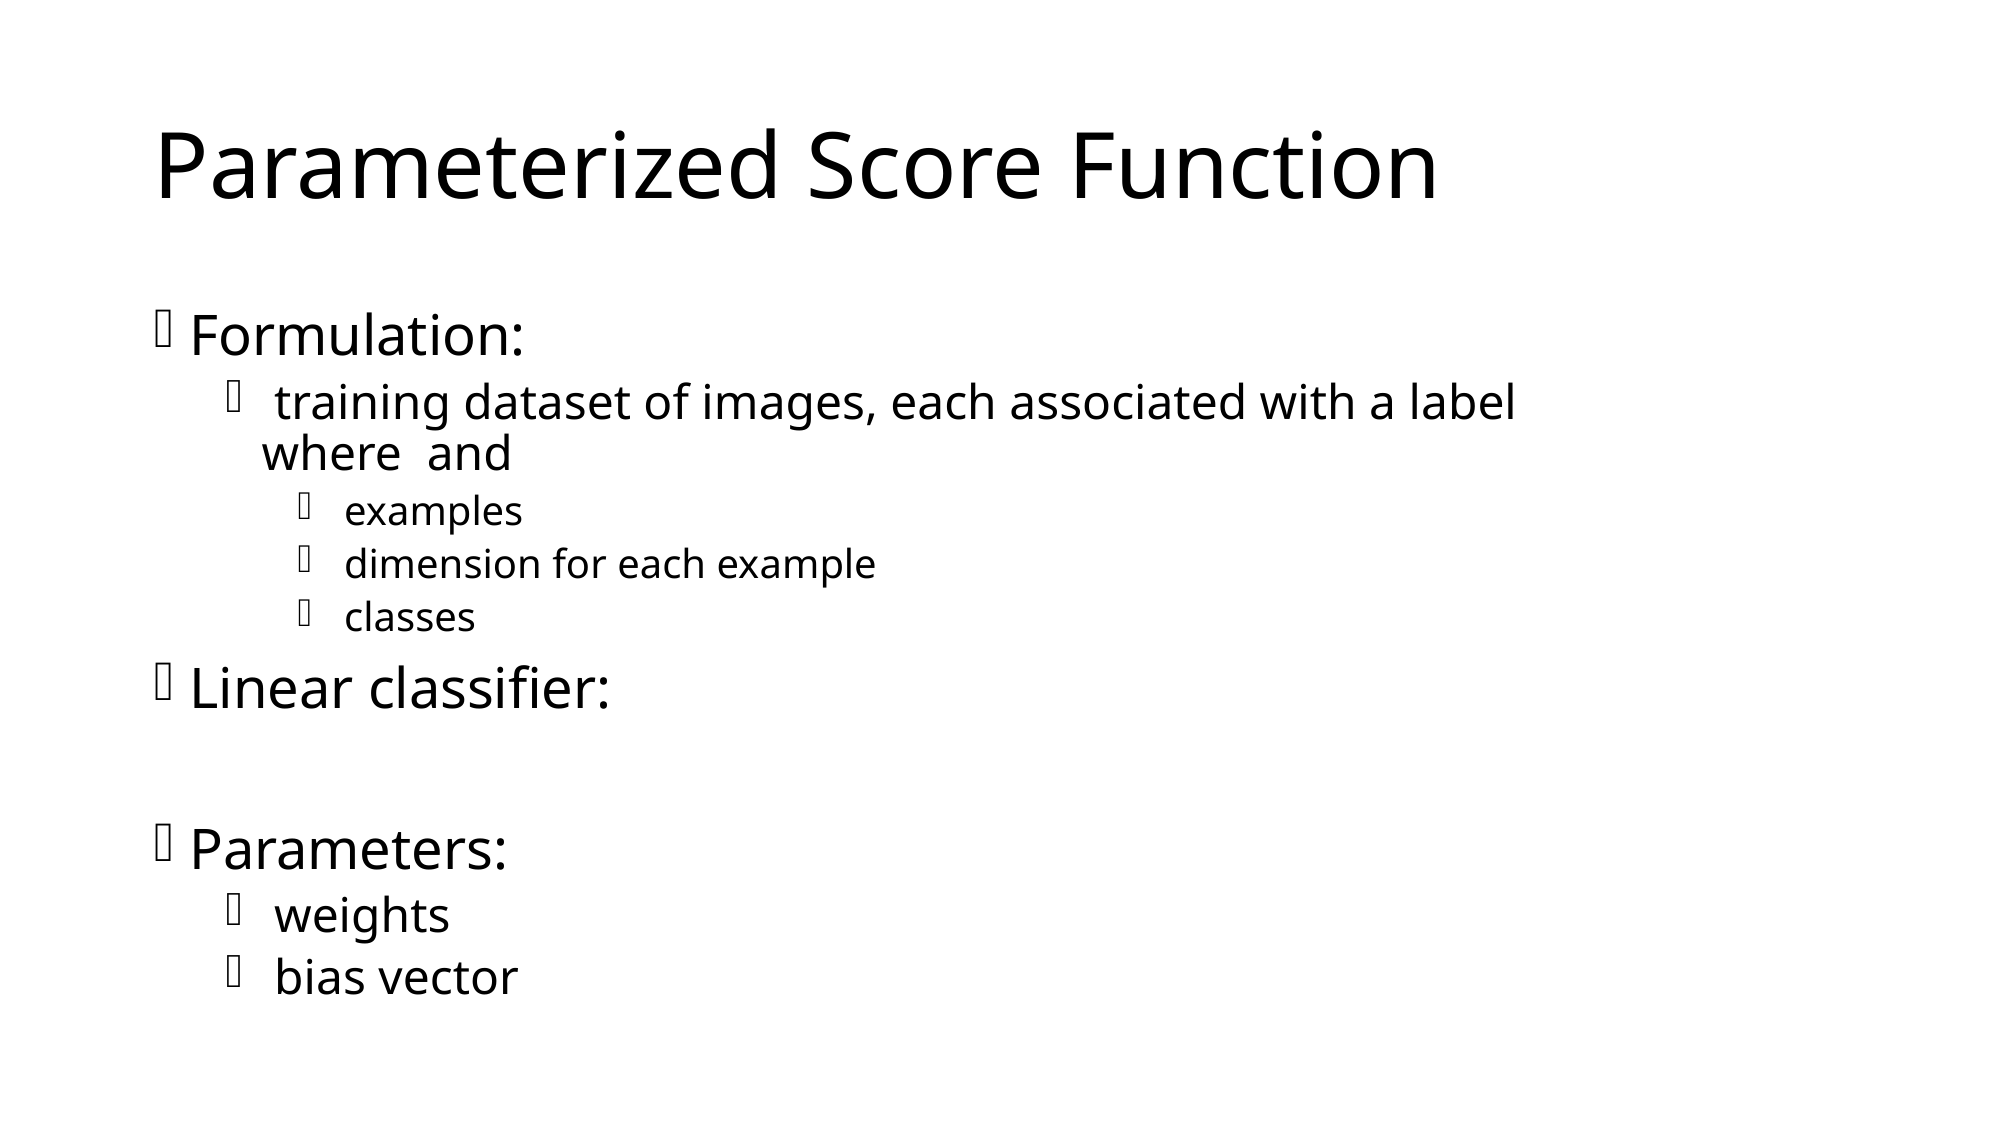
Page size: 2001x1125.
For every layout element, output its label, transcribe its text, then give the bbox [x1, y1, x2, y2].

title Parameterized Score Function [138, 60, 1864, 278]
